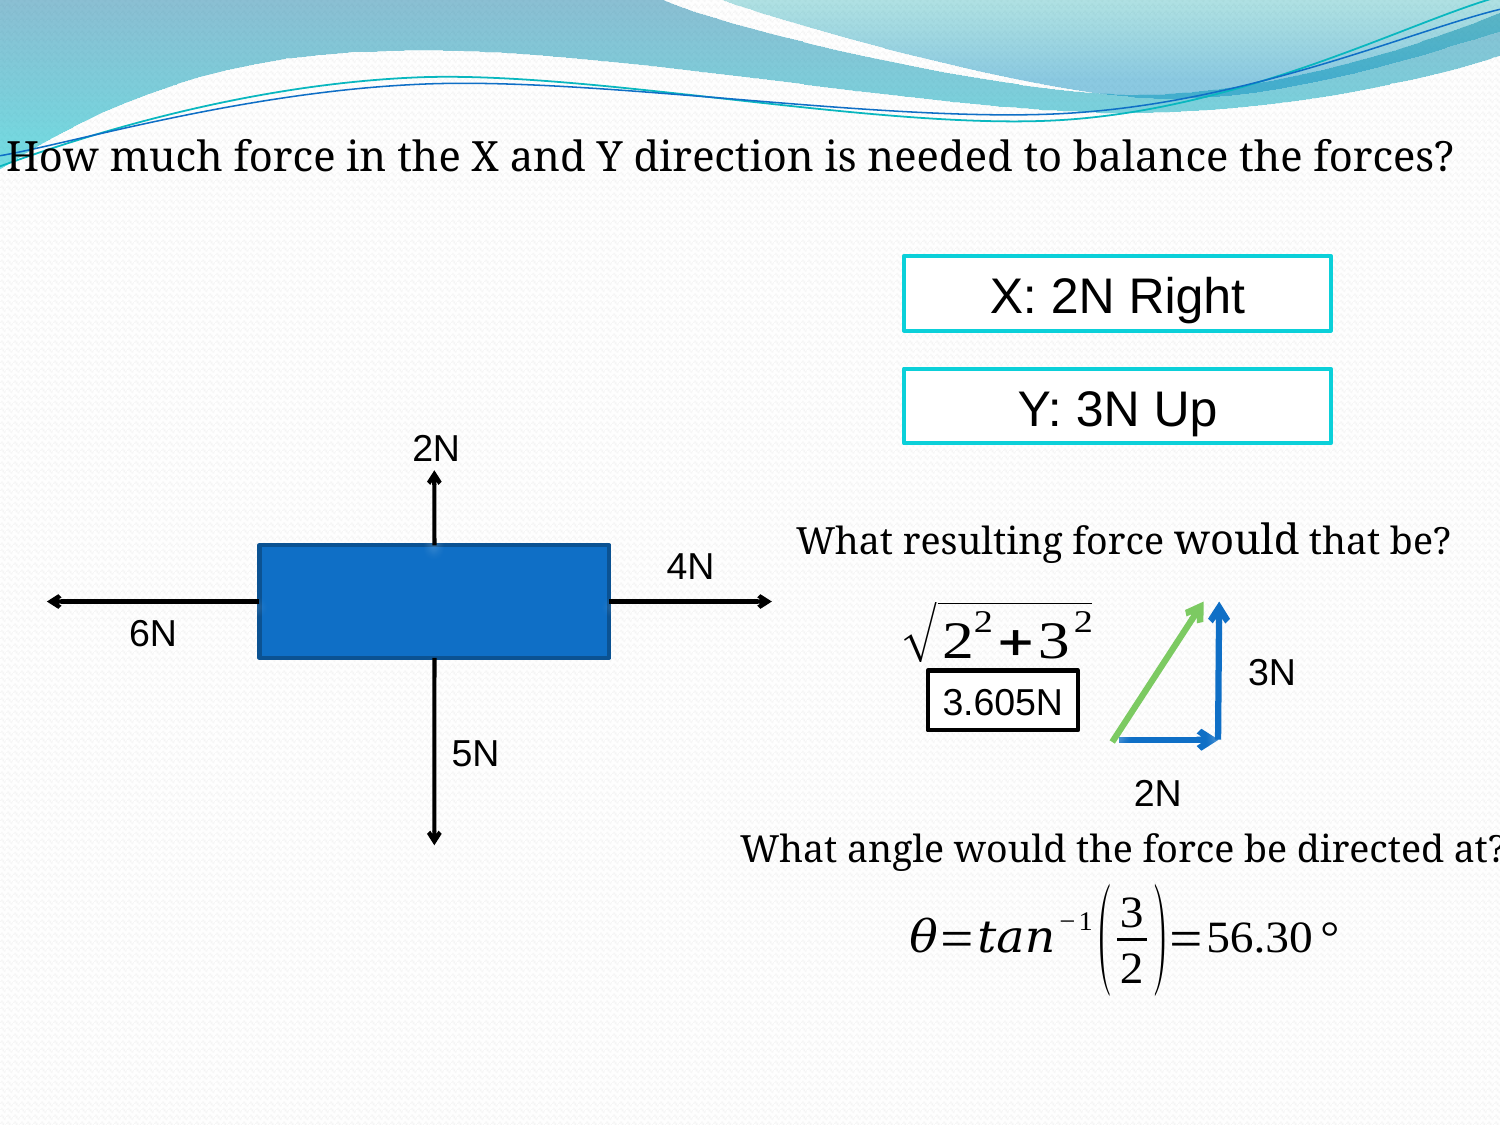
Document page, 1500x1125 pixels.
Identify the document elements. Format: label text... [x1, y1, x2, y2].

text_box 2N [397, 416, 475, 476]
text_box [1112, 601, 1204, 743]
text_box How much force in the X and Y direction is needed to balance the forces? [0, 122, 1469, 187]
text_box 6N [114, 610, 192, 662]
text_box X: 2N Right [902, 254, 1333, 333]
text_box Y: 3N Up [902, 367, 1333, 445]
text_box 4N [651, 534, 730, 595]
text_box 2N [1119, 761, 1197, 818]
text_box 5N [436, 721, 515, 781]
text_box 3.605N [926, 668, 1080, 732]
text_box What angle would the force be directed at? [725, 818, 1500, 878]
text_box What resulting force would that be? [781, 505, 1466, 571]
text_box 3N [1233, 640, 1311, 700]
text_box [257, 543, 611, 660]
